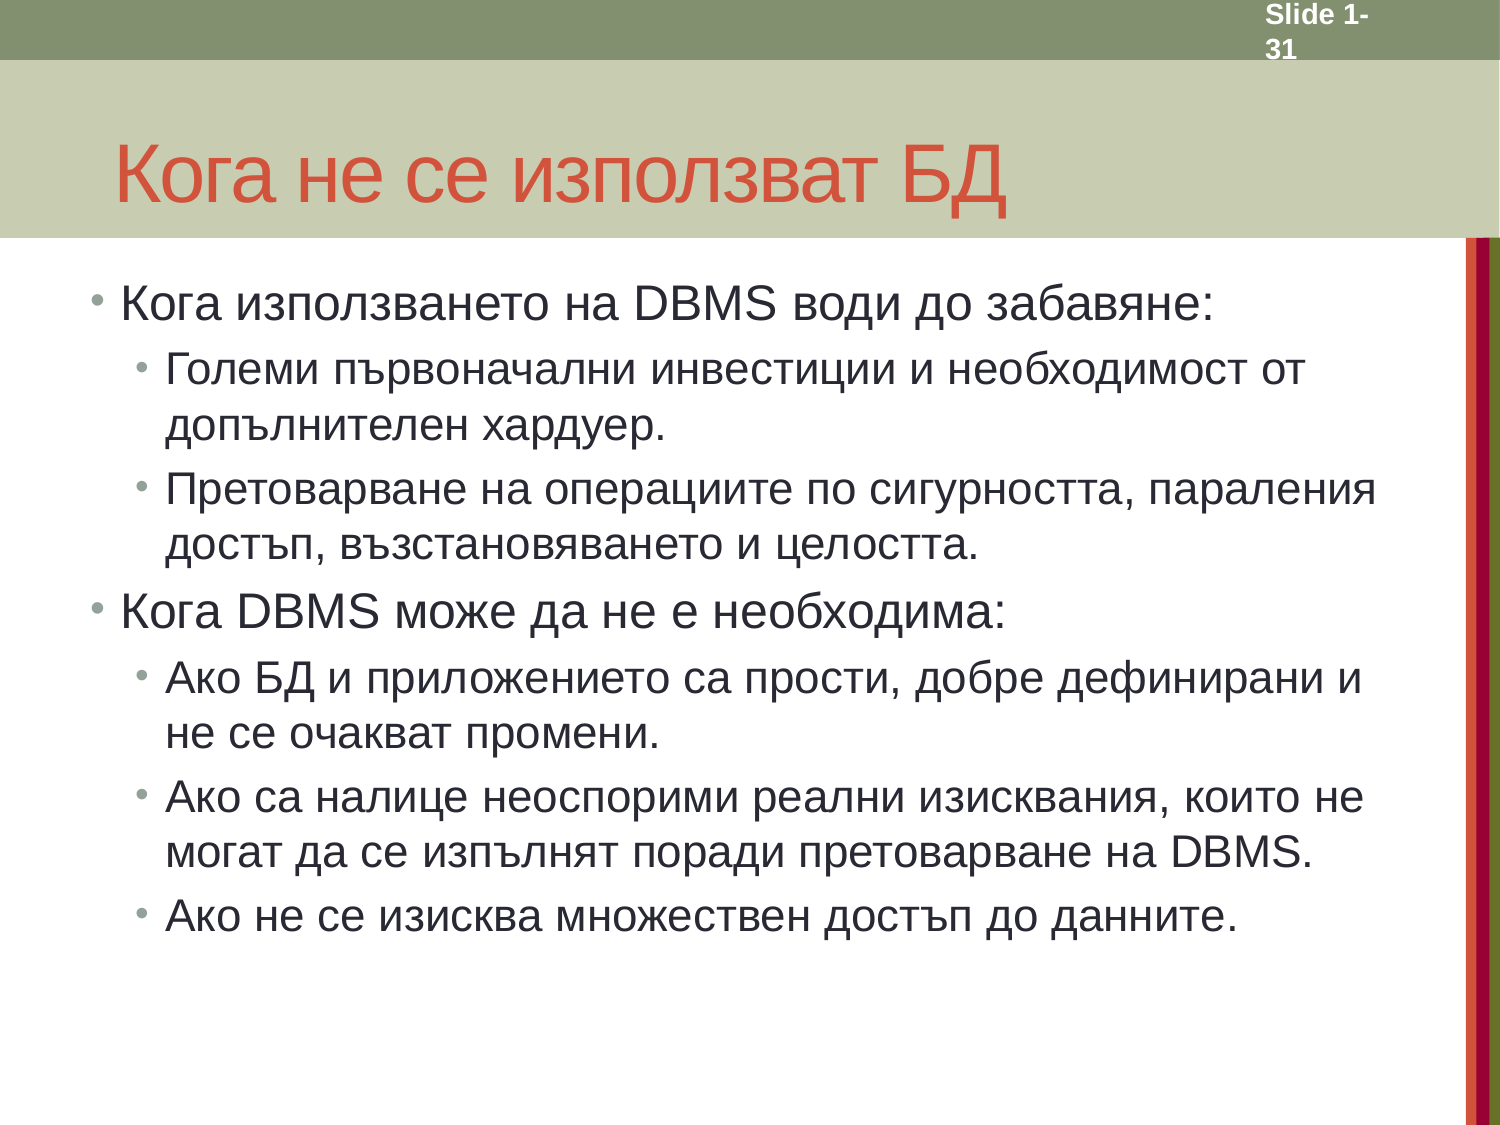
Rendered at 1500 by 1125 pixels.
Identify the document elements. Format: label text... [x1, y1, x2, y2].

title Кога не се използват БД [75, 87, 1425, 250]
slide_number Slide 1- 31 [1250, 3, 1425, 57]
list Кога използването на DBMS води до забавяне: Големи първоначални инвестиции и необходимост от допълнителен хардуер. Претоварване на операциите по сигурността, параления достъп, възстановяването и целостта. Кога DBMS може да не е необходима: Ако БД и приложението са прости, добре дефинирани и не се очакват промени. Ако са налице неоспорими реални изисквания, които не могат да се изпълнят поради претоварване на DBMS. Ако не се изисква множествен достъп до данните. [75, 262, 1425, 1063]
